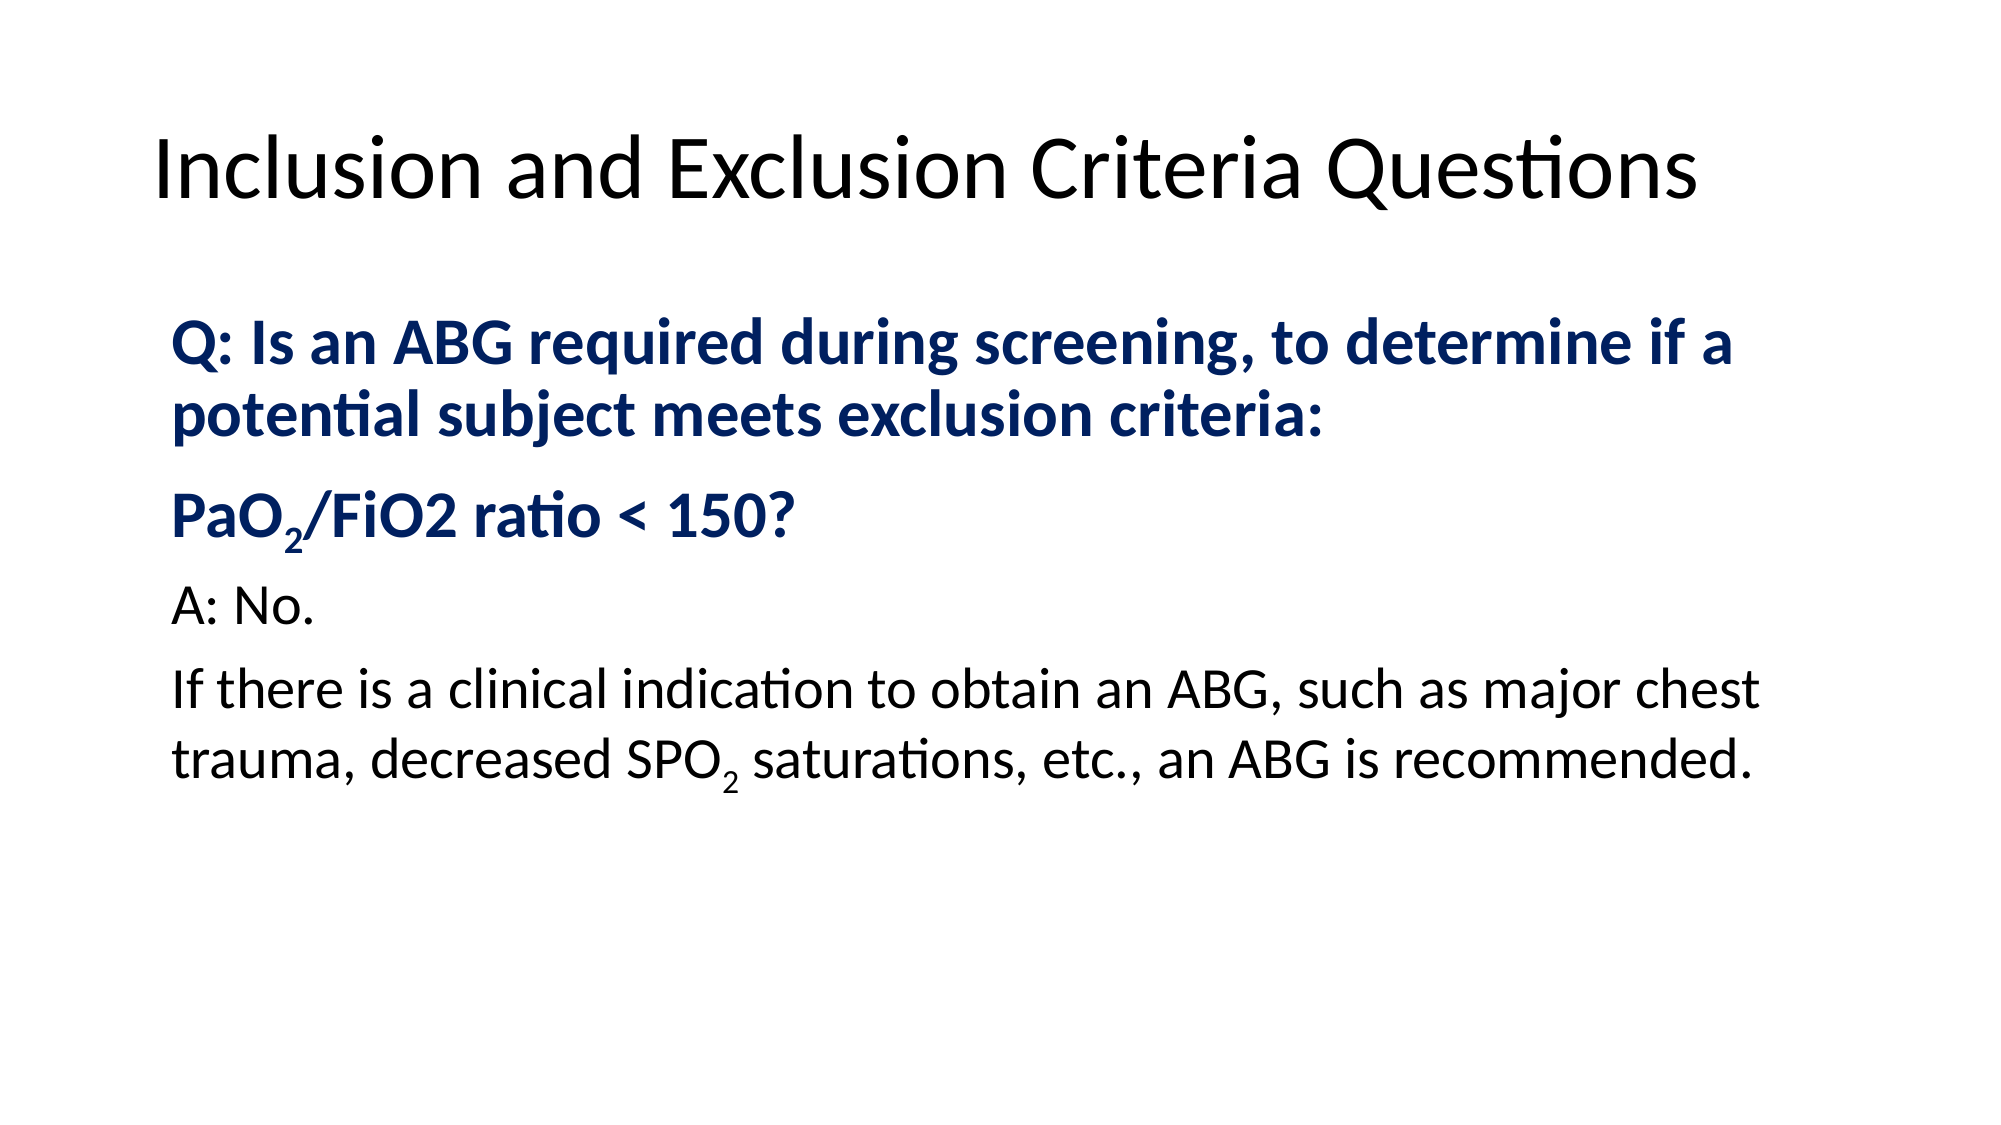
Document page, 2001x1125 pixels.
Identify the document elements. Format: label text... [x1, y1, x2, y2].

list Q: Is an ABG required during screening, to determine if a potential subject meets exclusion criteria: PaO2/FiO2 ratio < 150? A: No. If there is a clinical indication to obtain an ABG, such as major chest trauma, decreased SPO2 saturations, etc., an ABG is recommended. [137, 299, 1863, 1014]
title Inclusion and Exclusion Criteria Questions [137, 59, 1863, 278]
